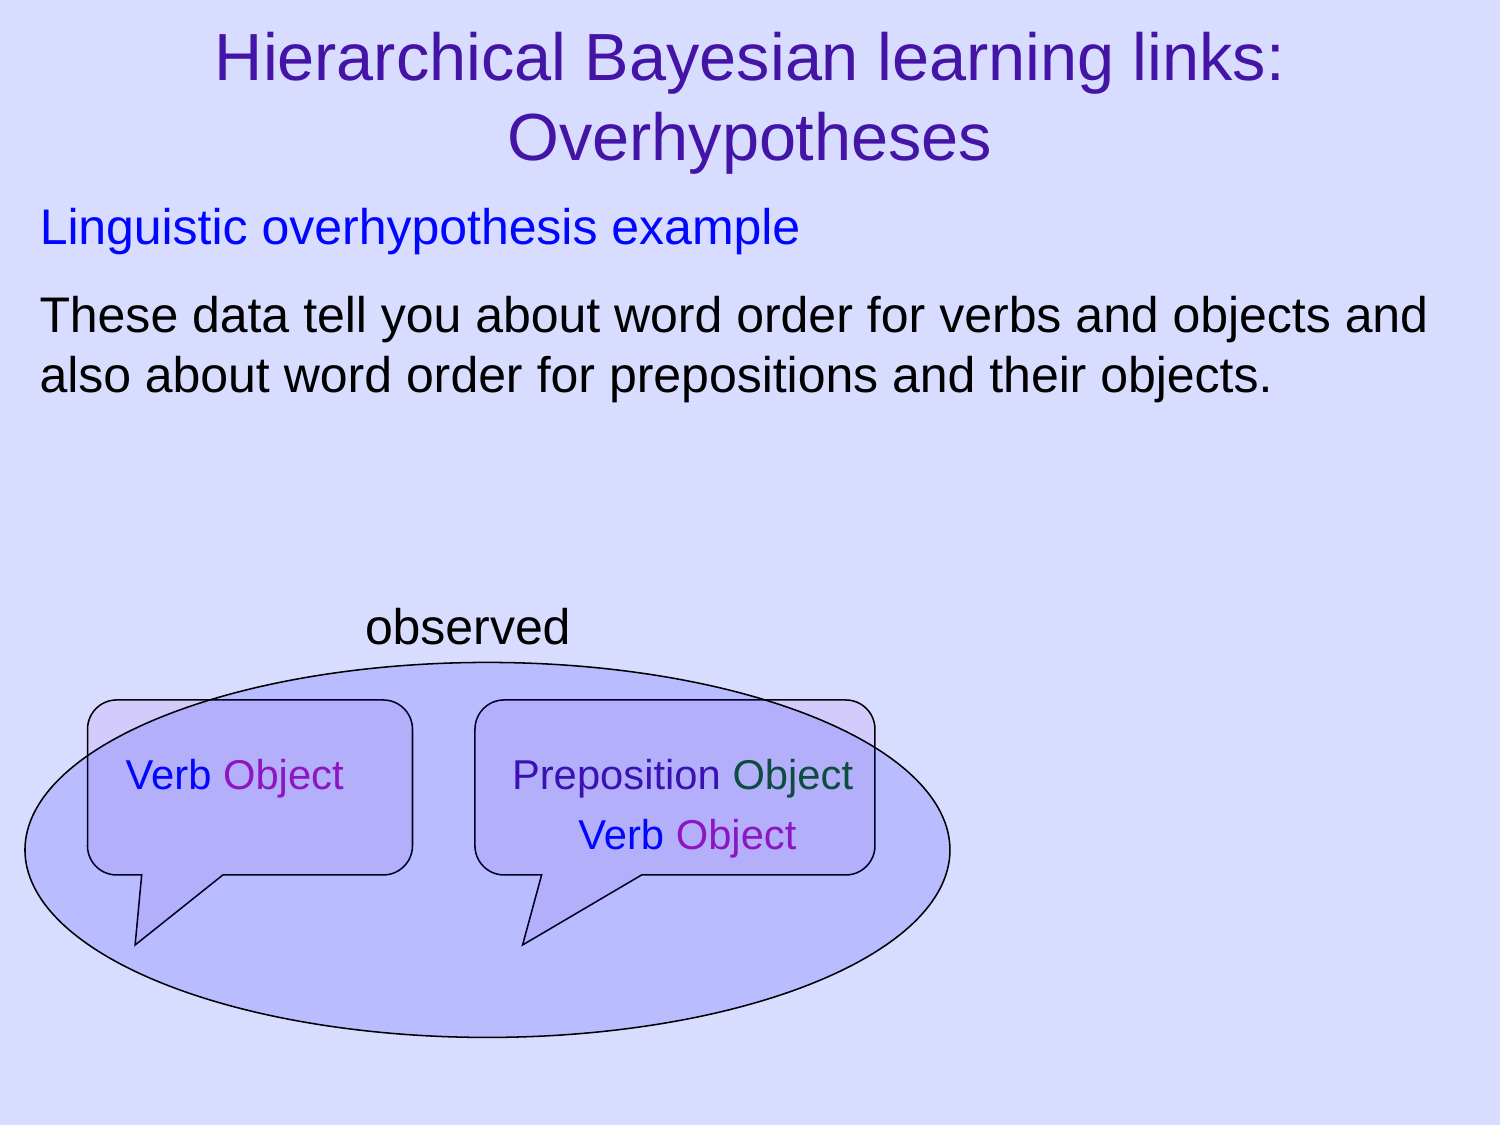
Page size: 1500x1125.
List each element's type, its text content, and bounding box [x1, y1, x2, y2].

text_box [766, 699, 875, 746]
text_box [87, 699, 209, 755]
text_box observed [350, 587, 586, 663]
text_box Linguistic overhypothesis example [24, 187, 950, 263]
text_box Hierarchical Bayesian learning links: Overhypotheses [112, 0, 1388, 188]
text_box [24, 663, 950, 1038]
text_box These data tell you about word order for verbs and objects and also about word order for prepositions and their objects. [24, 274, 1463, 410]
